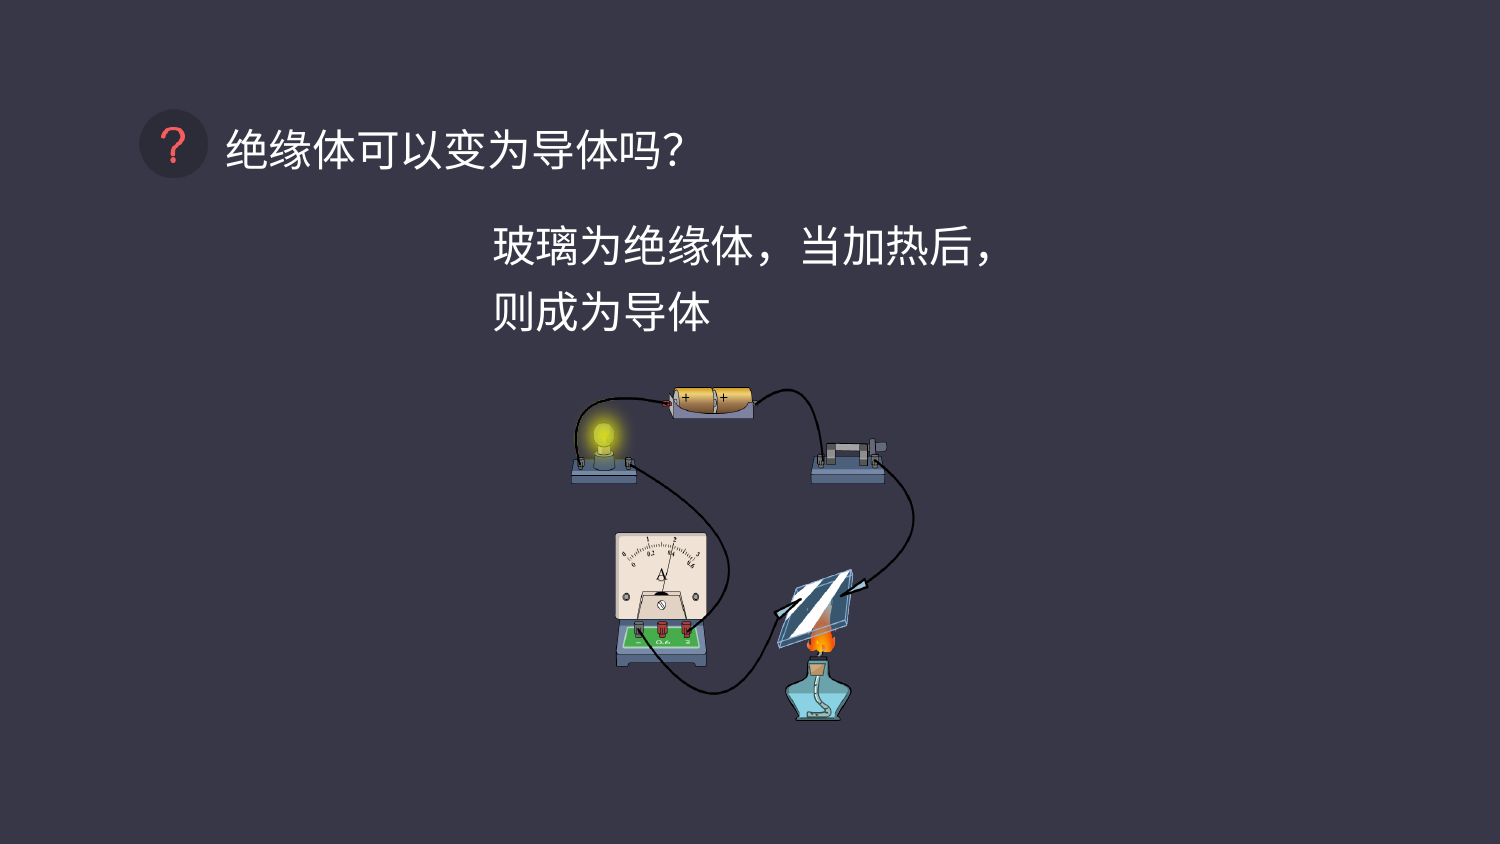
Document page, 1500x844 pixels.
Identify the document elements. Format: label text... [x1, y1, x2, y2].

text_box 绝缘体可以变为导体吗？ [224, 109, 1499, 175]
picture [138, 109, 208, 179]
picture [475, 387, 1009, 721]
text_box 玻璃为绝缘体，当加热后， 则成为导体 [492, 218, 1499, 337]
